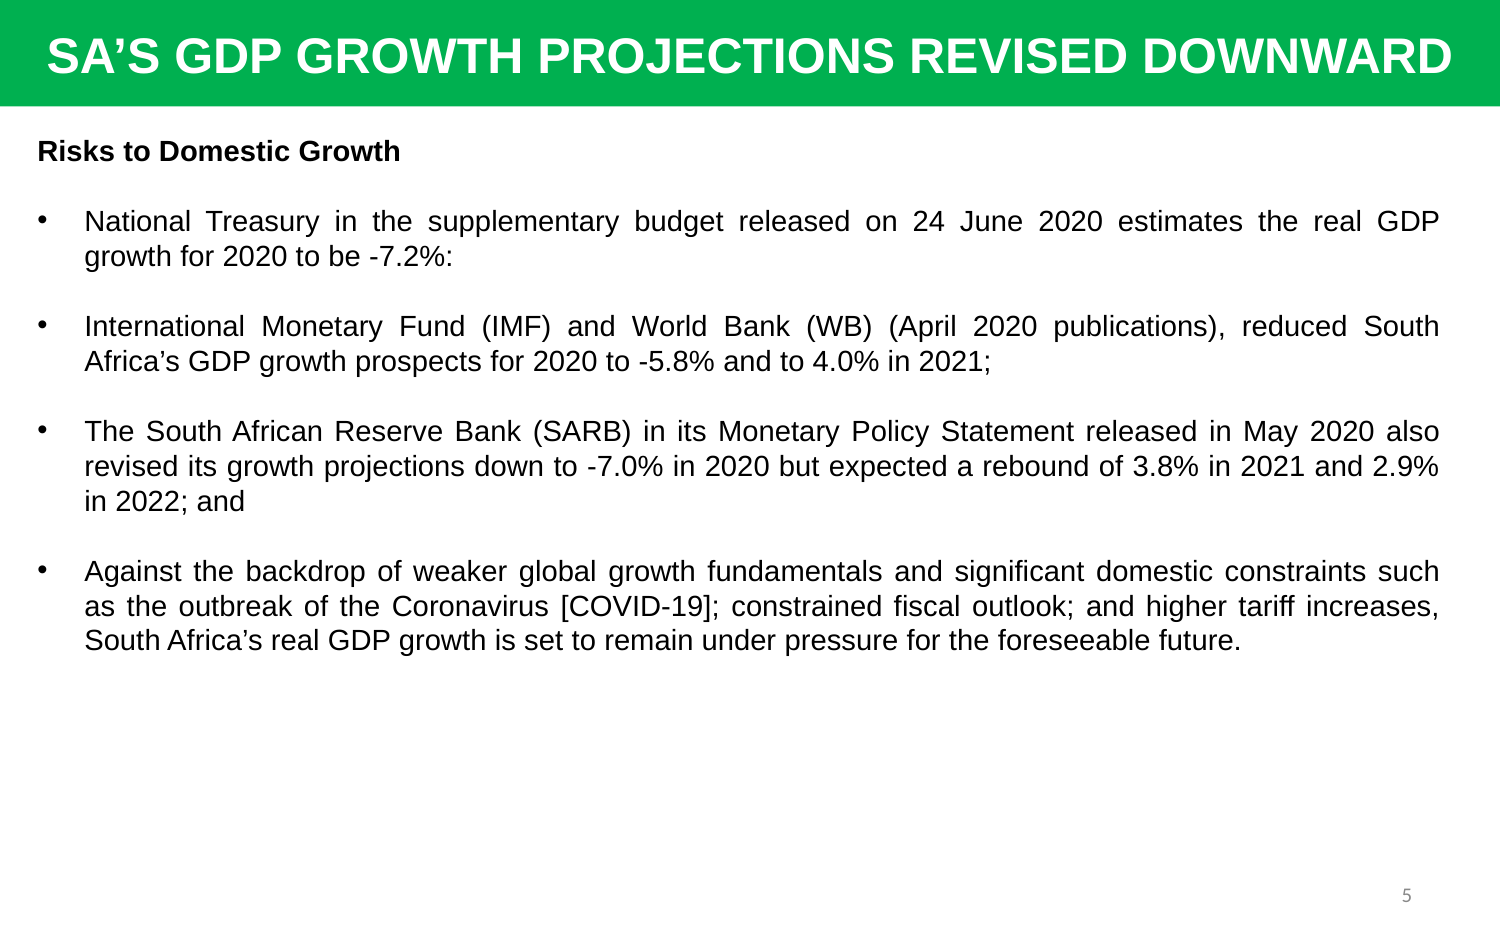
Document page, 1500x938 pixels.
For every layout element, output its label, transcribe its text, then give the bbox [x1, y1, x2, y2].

slide_number 5 [1074, 868, 1425, 919]
text_box SA’S GDP GROWTH PROJECTIONS REVISED DOWNWARD [0, 0, 1500, 107]
text_box Risks to Domestic Growth National Treasury in the supplementary budget released on 24 June 2020 estimates the real GDP growth for 2020 to be -7.2%: International Monetary Fund (IMF) and World Bank (WB) (April 2020 publications), reduced South Africa’s GDP growth prospects for 2020 to -5.8% and to 4.0% in 2021; The South African Reserve Bank (SARB) in its Monetary Policy Statement released in May 2020 also revised its growth projections down to -7.0% in 2020 but expected a rebound of 3.8% in 2021 and 2.9% in 2022; and Against the backdrop of weaker global growth fundamentals and significant domestic constraints such as the outbreak of the Coronavirus [COVID-19]; constrained fiscal outlook; and higher tariff increases, South Africa’s real GDP growth is set to remain under pressure for the foreseeable future. [22, 124, 1457, 884]
